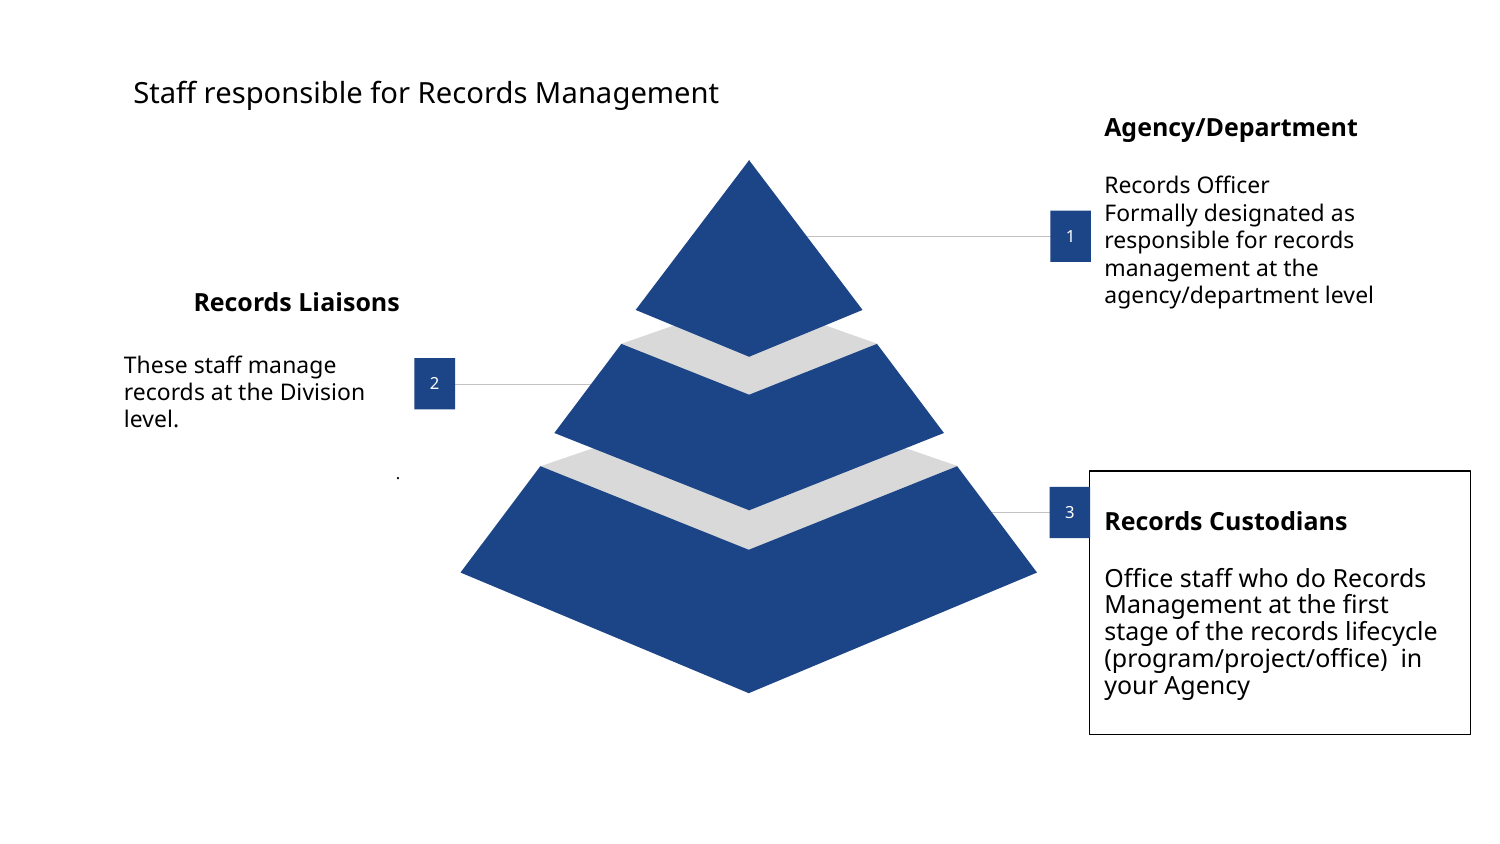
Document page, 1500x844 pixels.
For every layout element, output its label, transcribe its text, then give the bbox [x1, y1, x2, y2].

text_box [108, 270, 455, 499]
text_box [990, 470, 1471, 735]
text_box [460, 159, 1038, 694]
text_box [804, 120, 1396, 349]
text_box Staff responsible for Records Management [118, 59, 787, 125]
